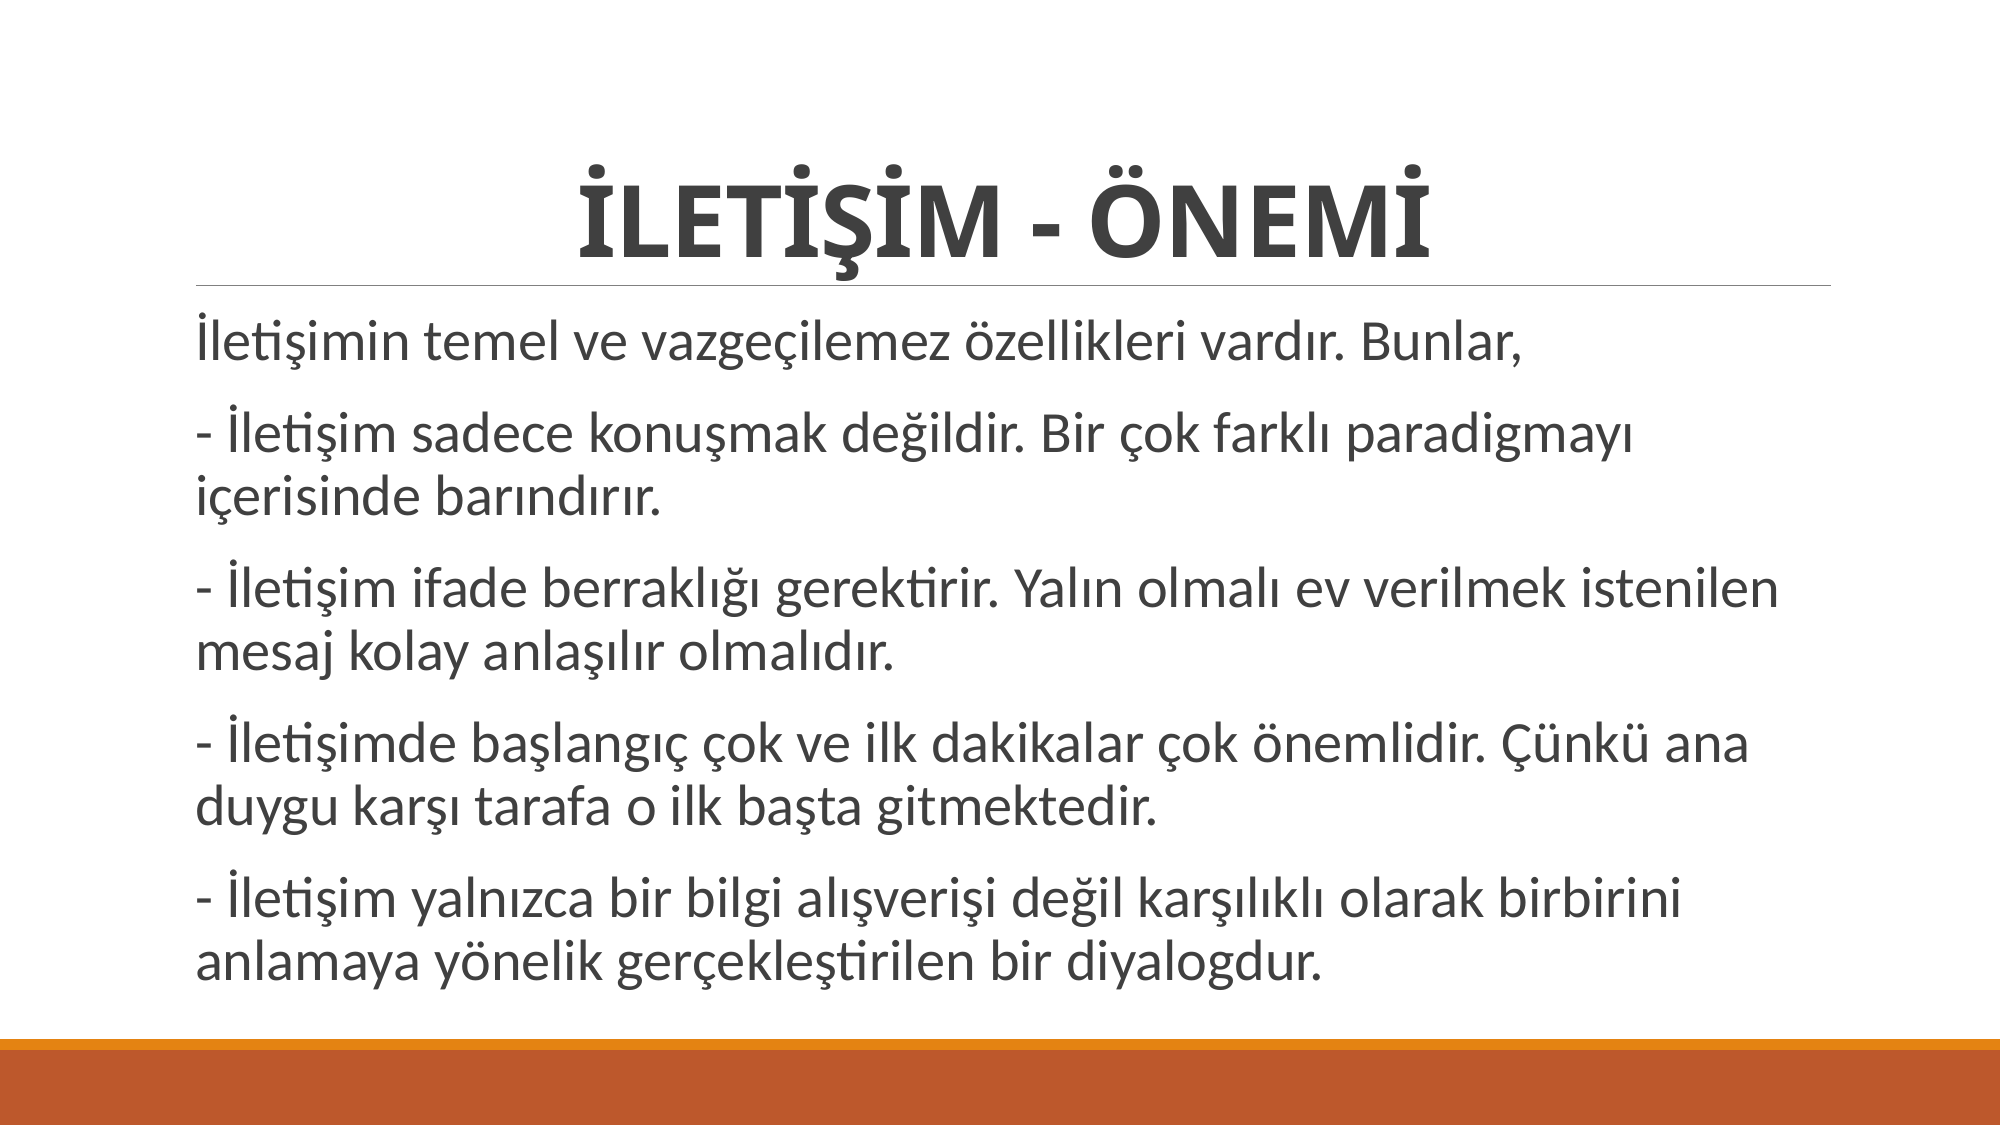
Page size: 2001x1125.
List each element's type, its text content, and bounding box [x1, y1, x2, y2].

list İletişimin temel ve vazgeçilemez özellikleri vardır. Bunlar, - İletişim sadece konuşmak değildir. Bir çok farklı paradigmayı içerisinde barındırır. - İletişim ifade berraklığı gerektirir. Yalın olmalı ev verilmek istenilen mesaj kolay anlaşılır olmalıdır. - İletişimde başlangıç çok ve ilk dakikalar çok önemlidir. Çünkü ana duygu karşı tarafa o ilk başta gitmektedir. - İletişim yalnızca bir bilgi alışverişi değil karşılıklı olarak birbirini anlamaya yönelik gerçekleştirilen bir diyalogdur. [180, 302, 1830, 963]
title İLETİŞİM - ÖNEMİ [180, 47, 1830, 285]
